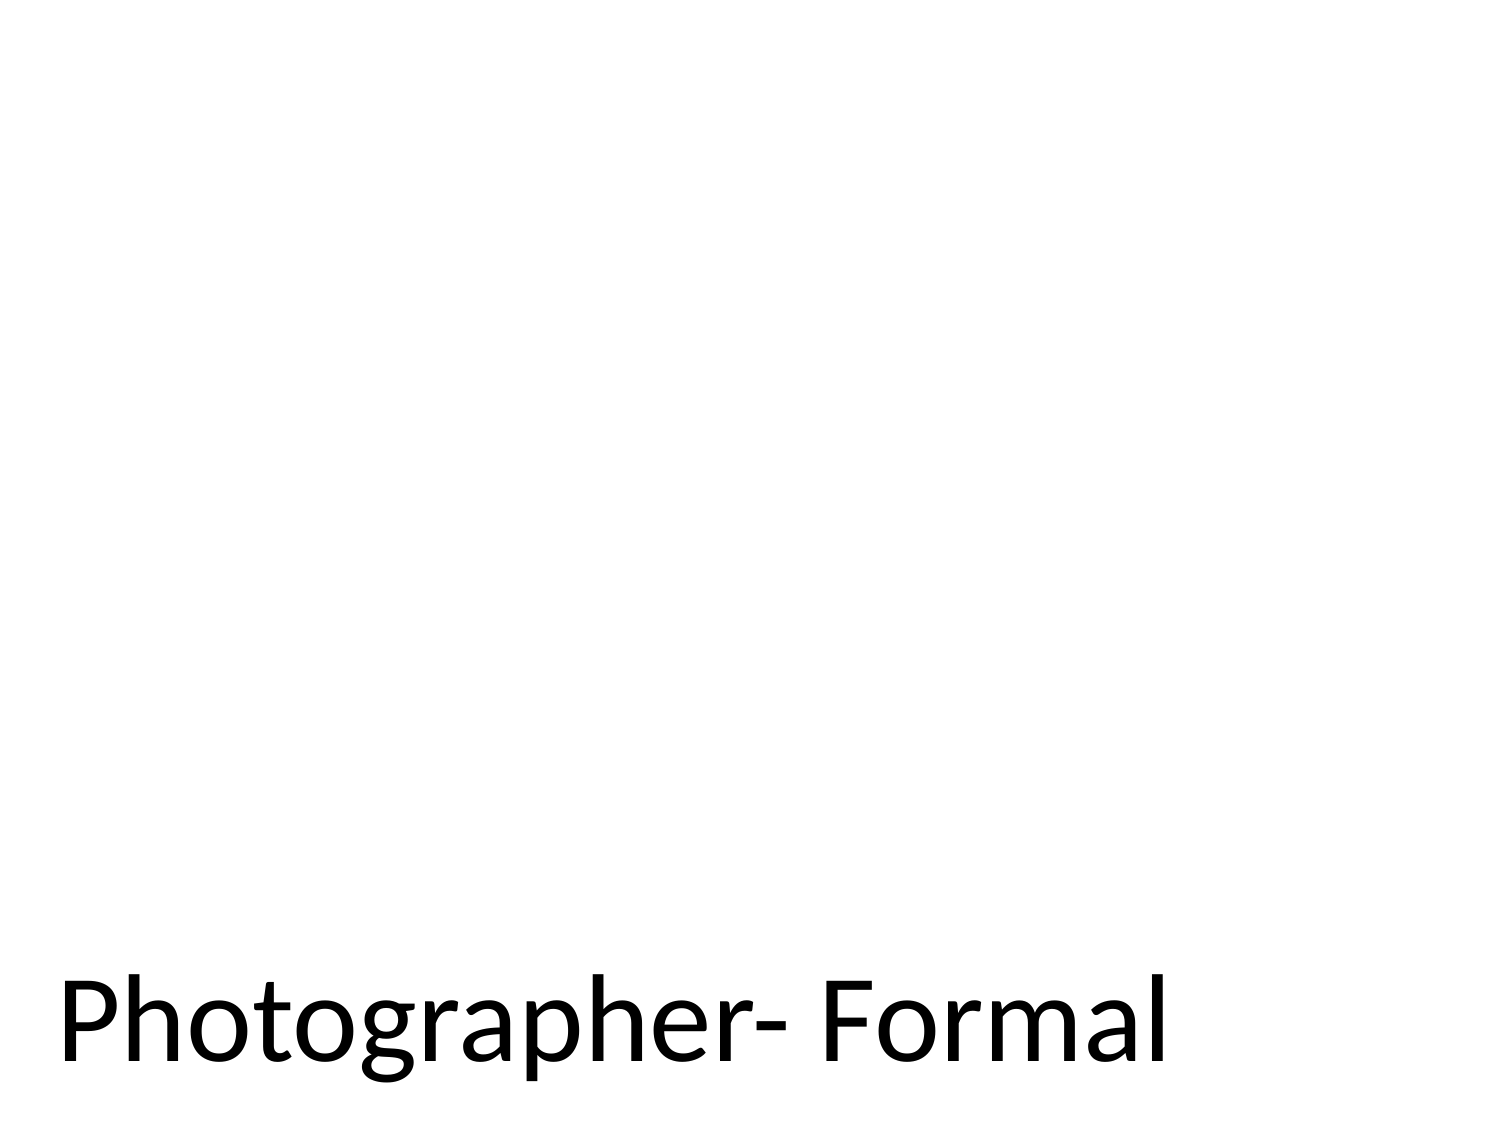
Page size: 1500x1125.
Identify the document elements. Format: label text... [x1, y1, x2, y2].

list Photographer- Formal [41, 928, 1392, 1094]
